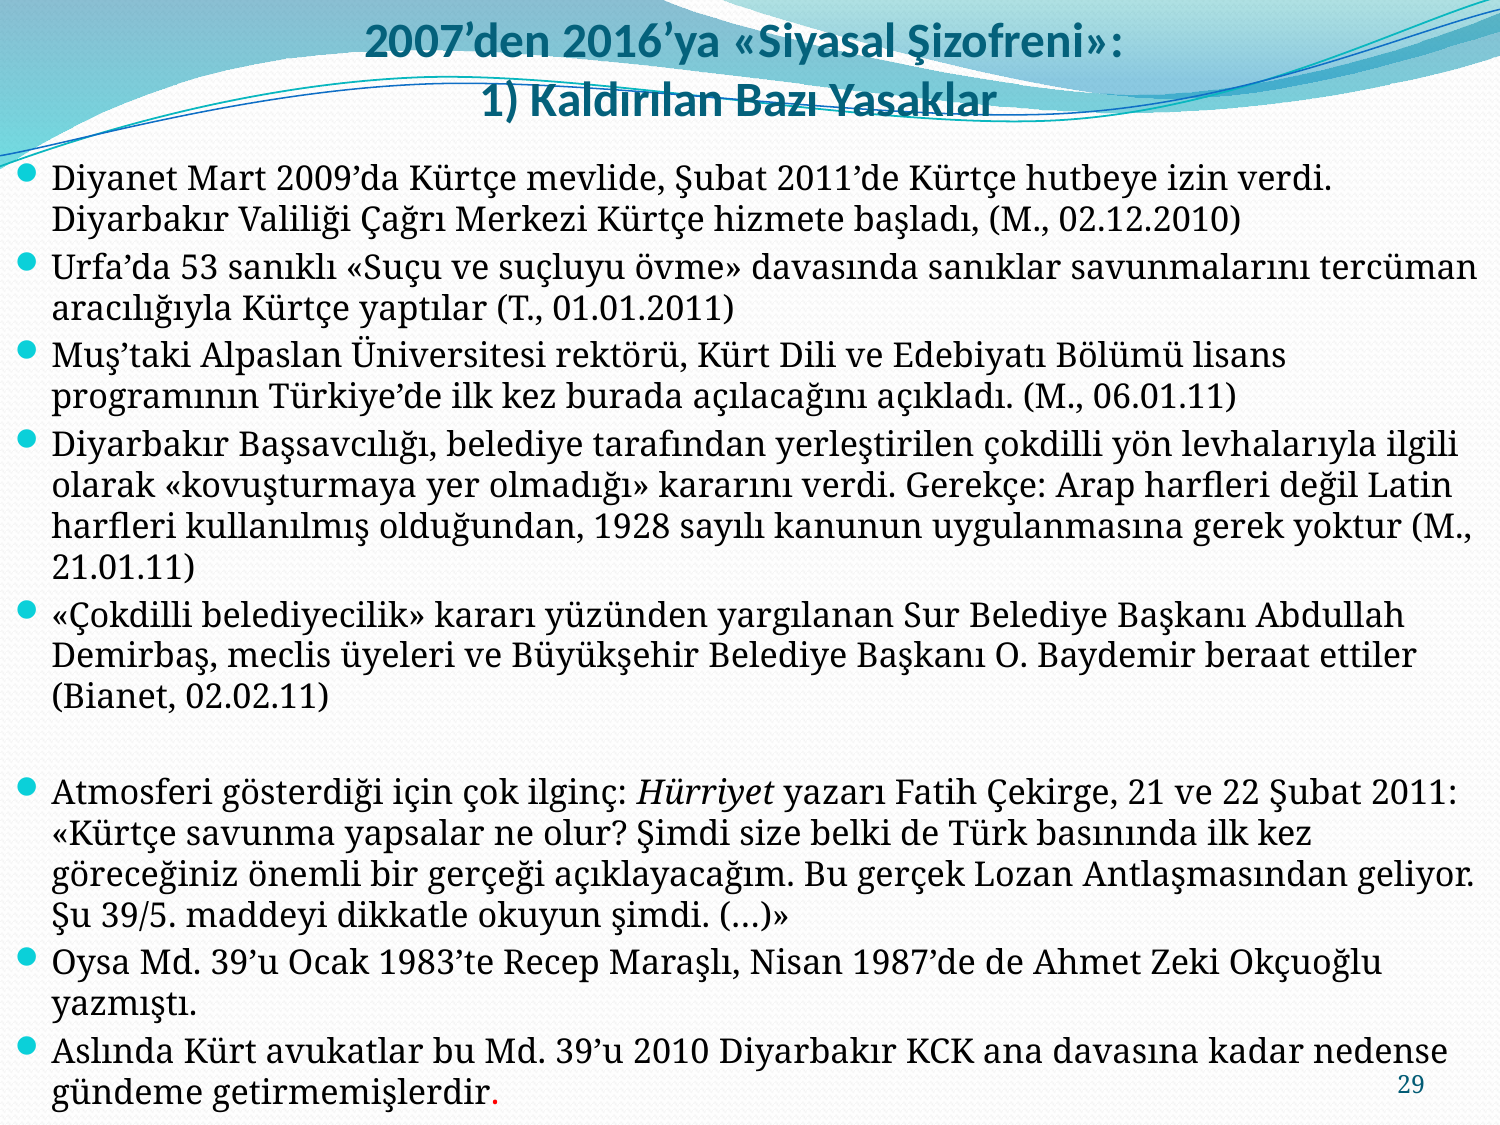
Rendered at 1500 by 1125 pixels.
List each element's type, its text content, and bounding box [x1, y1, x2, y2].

slide_number 29 [1299, 1042, 1425, 1103]
title 2007’den 2016’ya «Siyasal Şizofreni»: 1) Kaldırılan Bazı Yasaklar [17, 0, 1483, 127]
list Diyanet Mart 2009’da Kürtçe mevlide, Şubat 2011’de Kürtçe hutbeye izin verdi. Diyarbakır Valiliği Çağrı Merkezi Kürtçe hizmete başladı, (M., 02.12.2010) Urfa’da 53 sanıklı «Suçu ve suçluyu övme» davasında sanıklar savunmalarını tercüman aracılığıyla Kürtçe yaptılar (T., 01.01.2011) Muş’taki Alpaslan Üniversitesi rektörü, Kürt Dili ve Edebiyatı Bölümü lisans programının Türkiye’de ilk kez burada açılacağını açıkladı. (M., 06.01.11) Diyarbakır Başsavcılığı, belediye tarafından yerleştirilen çokdilli yön levhalarıyla ilgili olarak «kovuşturmaya yer olmadığı» kararını verdi. Gerekçe: Arap harfleri değil Latin harfleri kullanılmış olduğundan, 1928 sayılı kanunun uygulanmasına gerek yoktur (M., 21.01.11) «Çokdilli belediyecilik» kararı yüzünden yargılanan Sur Belediye Başkanı Abdullah Demirbaş, meclis üyeleri ve Büyükşehir Belediye Başkanı O. Baydemir beraat ettiler (Bianet, 02.02.11) Atmosferi gösterdiği için çok ilginç: Hürriyet yazarı Fatih Çekirge, 21 ve 22 Şubat 2011: «Kürtçe savunma yapsalar ne olur? Şimdi size belki de Türk basınında ilk kez göreceğiniz önemli bir gerçeği açıklayacağım. Bu gerçek Lozan Antlaşmasından geliyor. Şu 39/5. maddeyi dikkatle okuyun şimdi. (…)» Oysa Md. 39’u Ocak 1983’te Recep Maraşlı, Nisan 1987’de de Ahmet Zeki Okçuoğlu yazmıştı. Aslında Kürt avukatlar bu Md. 39’u 2010 Diyarbakır KCK ana davasına kadar nedense gündeme getirmemişlerdir. [0, 149, 1500, 1125]
